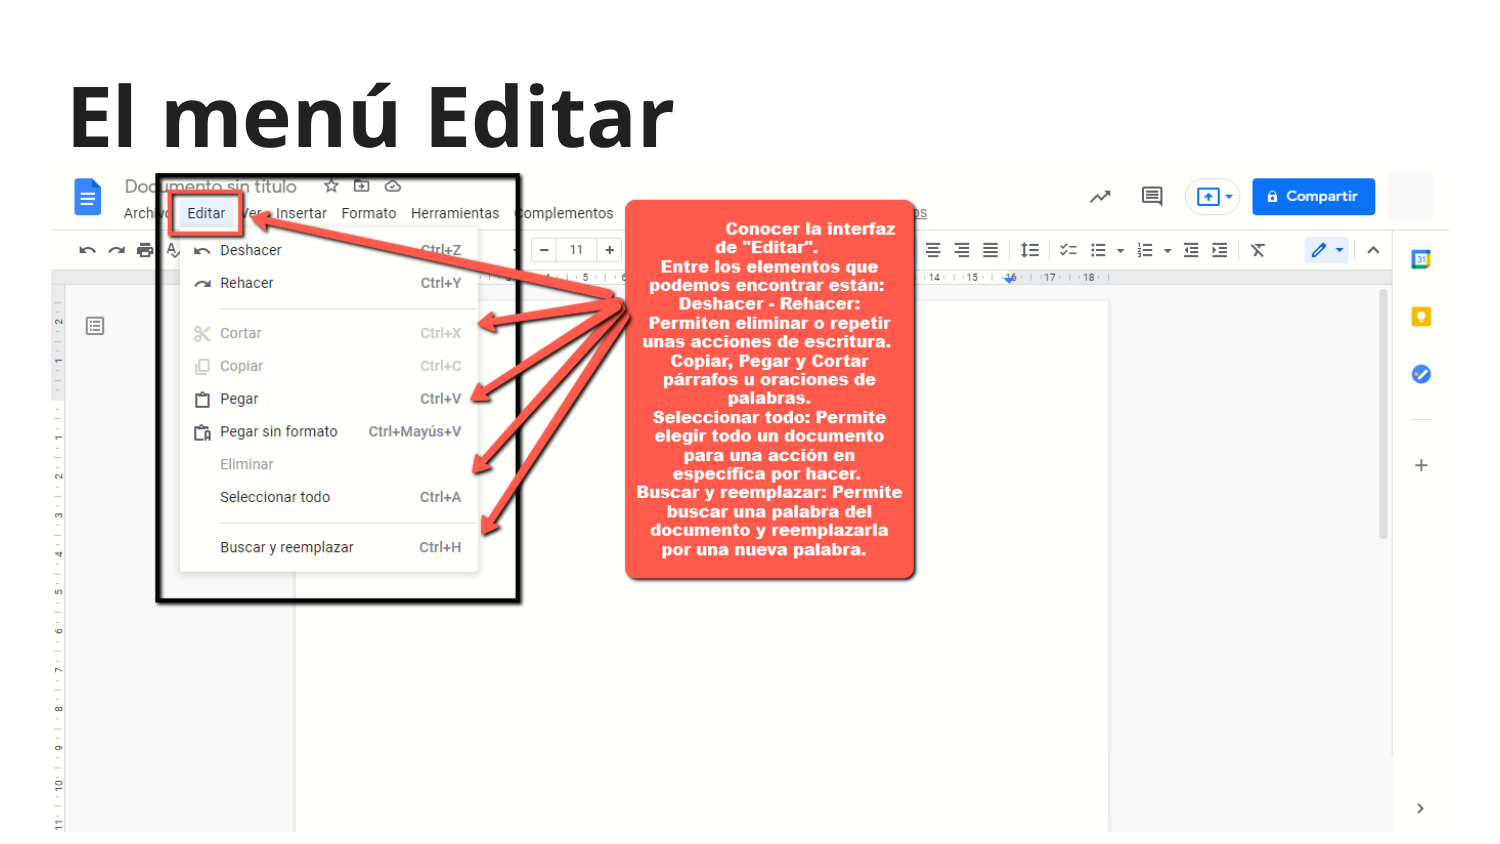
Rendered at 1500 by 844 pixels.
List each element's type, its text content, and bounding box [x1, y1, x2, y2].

picture [50, 165, 1450, 832]
title El menú Editar [51, 48, 1449, 164]
